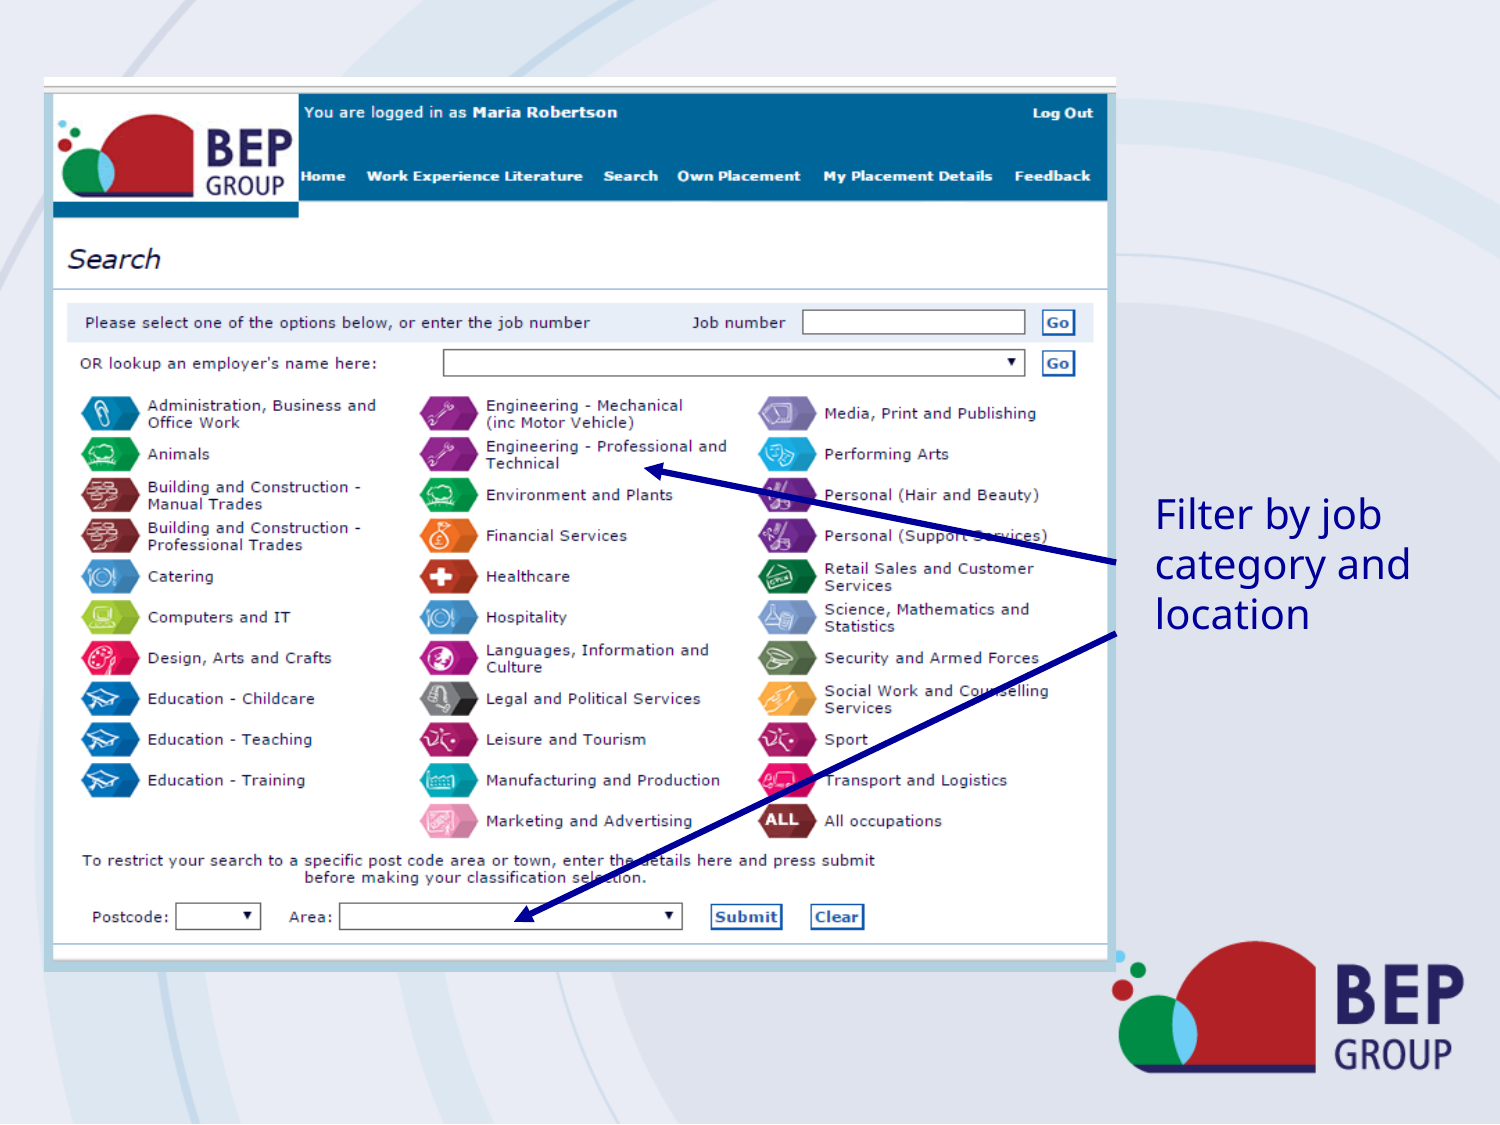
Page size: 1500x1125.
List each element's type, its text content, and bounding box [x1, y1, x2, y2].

text_box Filter by job category and location [1139, 380, 1469, 717]
picture [0, 0, 1500, 1124]
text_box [513, 633, 1117, 923]
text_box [643, 467, 1117, 563]
